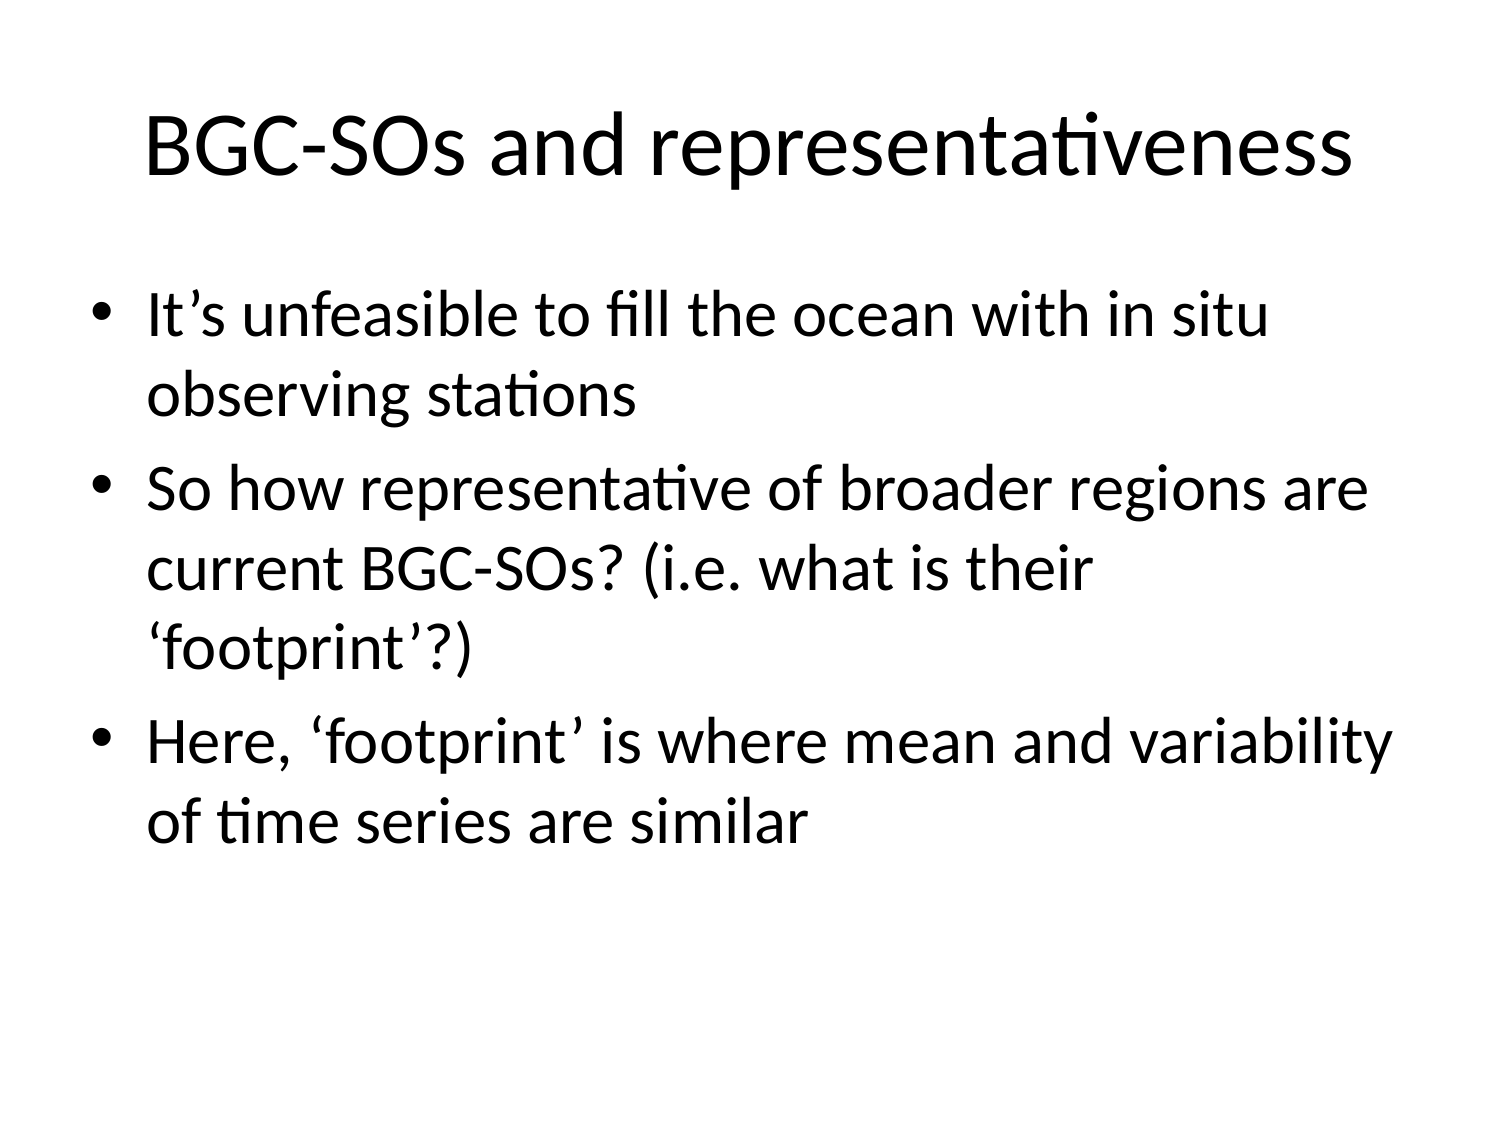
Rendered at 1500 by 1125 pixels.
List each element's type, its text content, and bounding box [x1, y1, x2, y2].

title BGC-SOs and representativeness [75, 45, 1425, 233]
list It’s unfeasible to fill the ocean with in situ observing stations So how representative of broader regions are current BGC-SOs? (i.e. what is their ‘footprint’?) Here, ‘footprint’ is where mean and variability of time series are similar [75, 262, 1425, 1005]
